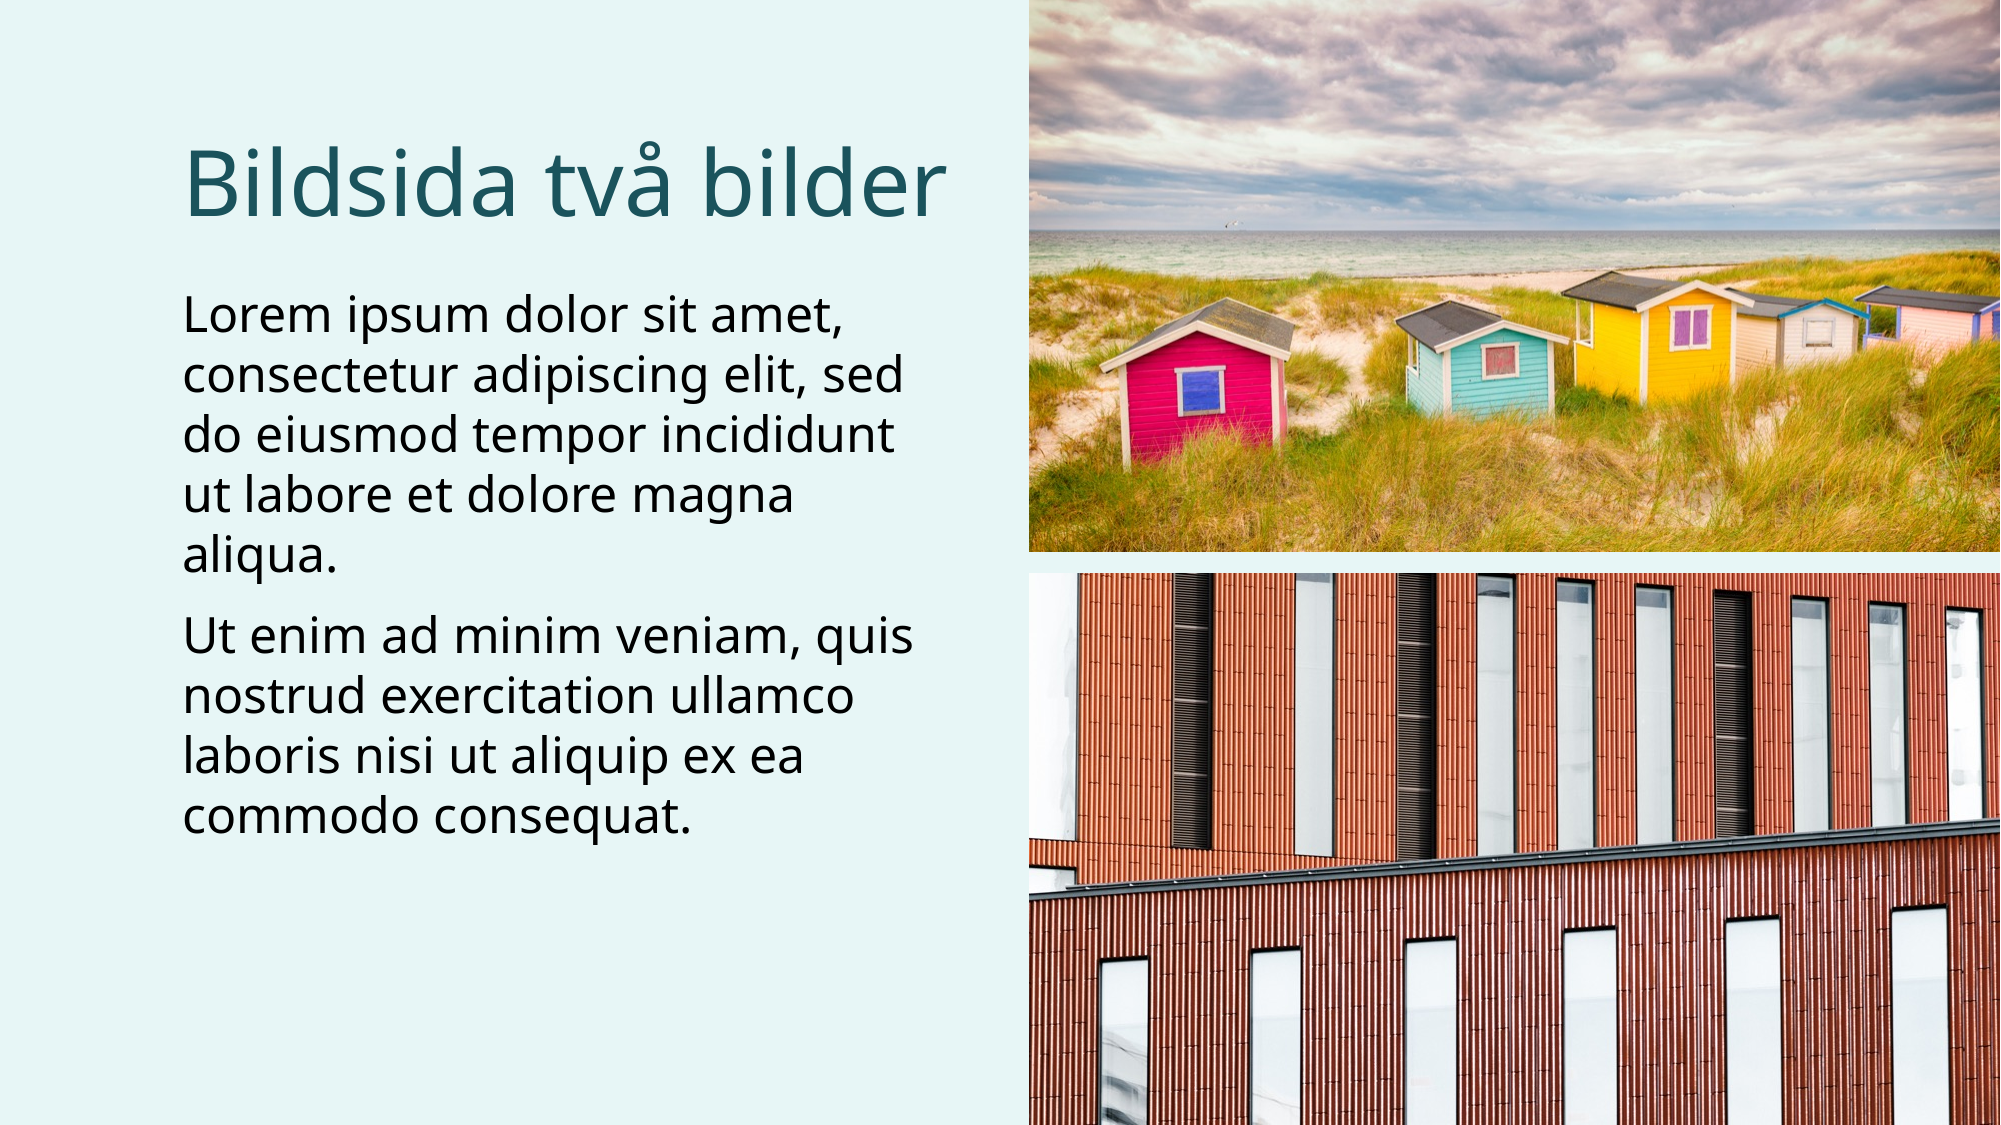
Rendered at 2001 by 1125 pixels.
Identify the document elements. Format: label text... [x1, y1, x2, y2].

picture [1029, 0, 2000, 552]
picture [1029, 573, 2000, 1125]
list Lorem ipsum dolor sit amet, consectetur adipiscing elit, sed do eiusmod tempor incididunt ut labore et dolore magna aliqua. Ut enim ad minim veniam, quis nostrud exercitation ullamco laboris nisi ut aliquip ex ea commodo consequat. [167, 275, 971, 949]
title Bildsida två bilder [167, 105, 971, 269]
